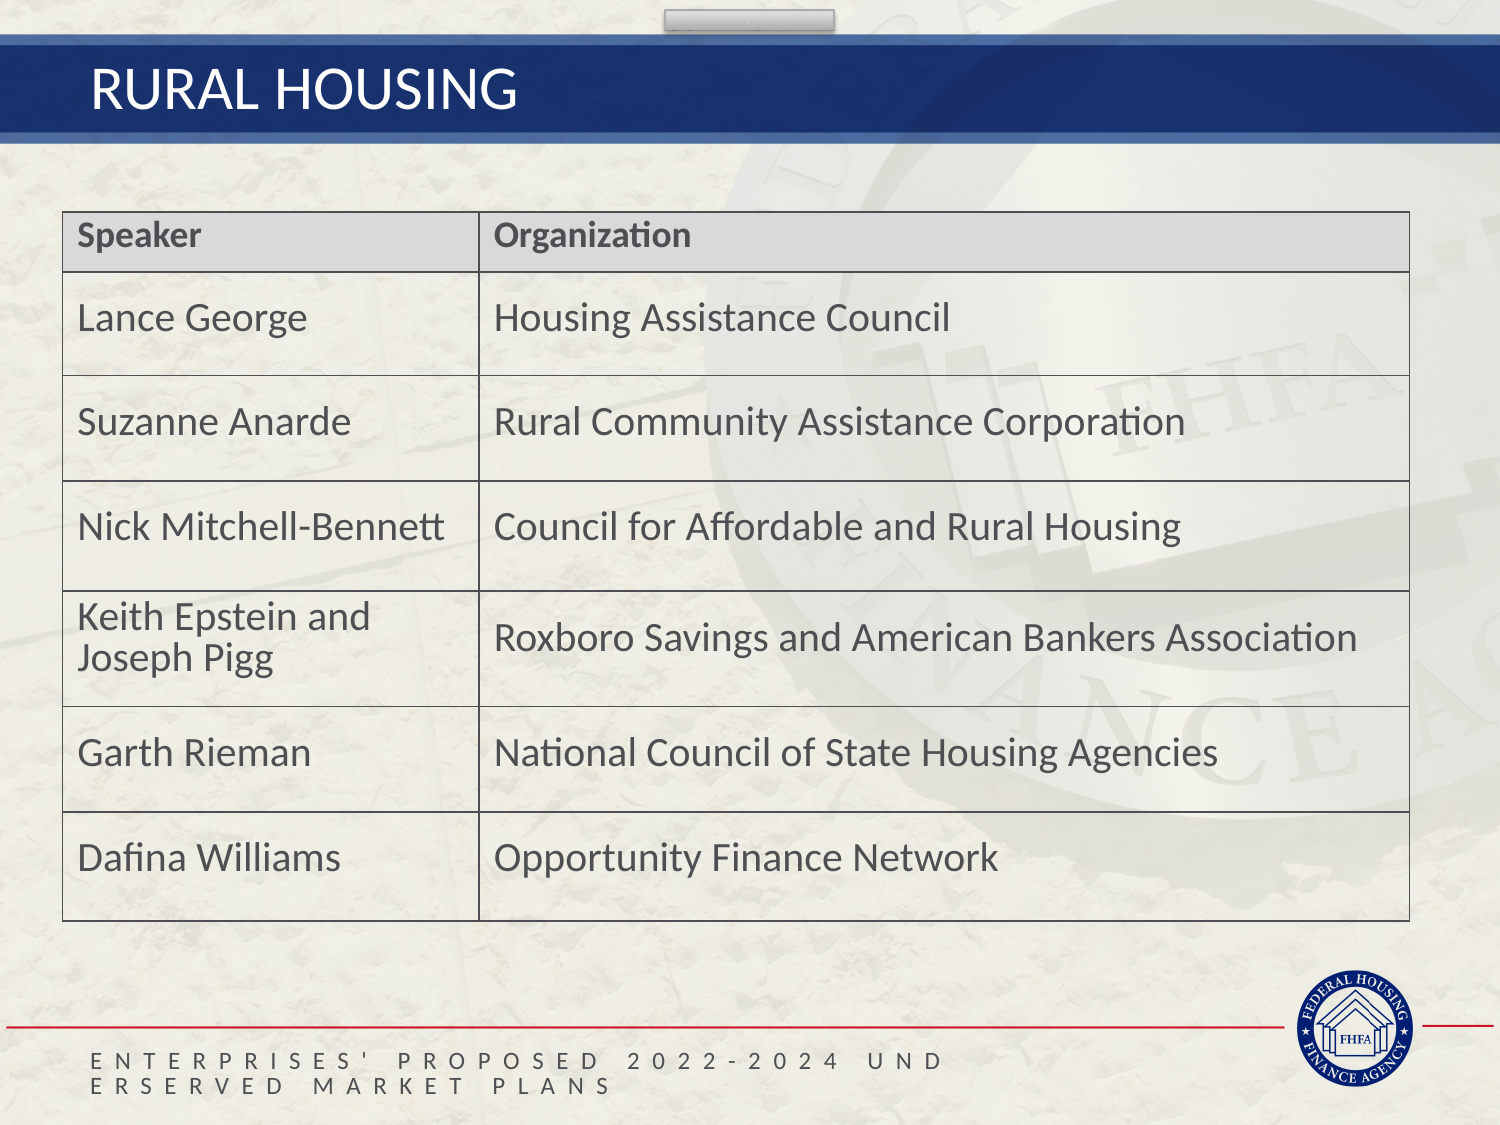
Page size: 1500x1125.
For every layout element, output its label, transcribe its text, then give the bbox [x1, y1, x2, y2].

table_cell Garth Rieman [63, 692, 478, 796]
table_cell National Council of State Housing Agencies [480, 692, 1409, 796]
table_cell Suzanne Anarde [63, 369, 478, 473]
table_header Organization [480, 213, 1409, 264]
text_box CONTROLLED [650, 0, 852, 43]
table_cell Lance George [63, 266, 478, 367]
table_cell Rural Community Assistance Corporation [480, 369, 1409, 473]
table_cell Keith Epstein and Joseph Pigg [63, 585, 478, 690]
picture [0, 0, 1500, 1125]
table_cell Housing Assistance Council [480, 266, 1409, 367]
footer Enterprises' Proposed 2022-2024 Underserved Market Plans [75, 1029, 988, 1090]
table_cell Opportunity Finance Network [480, 798, 1409, 905]
table_cell Roxboro Savings and American Bankers Association [480, 585, 1409, 690]
table_header Speaker [63, 213, 478, 264]
title Rural housing [75, 46, 1425, 129]
table_cell Dafina Williams [63, 798, 478, 905]
table_cell Nick Mitchell-Bennett [63, 474, 478, 583]
table_cell Council for Affordable and Rural Housing [480, 474, 1409, 583]
